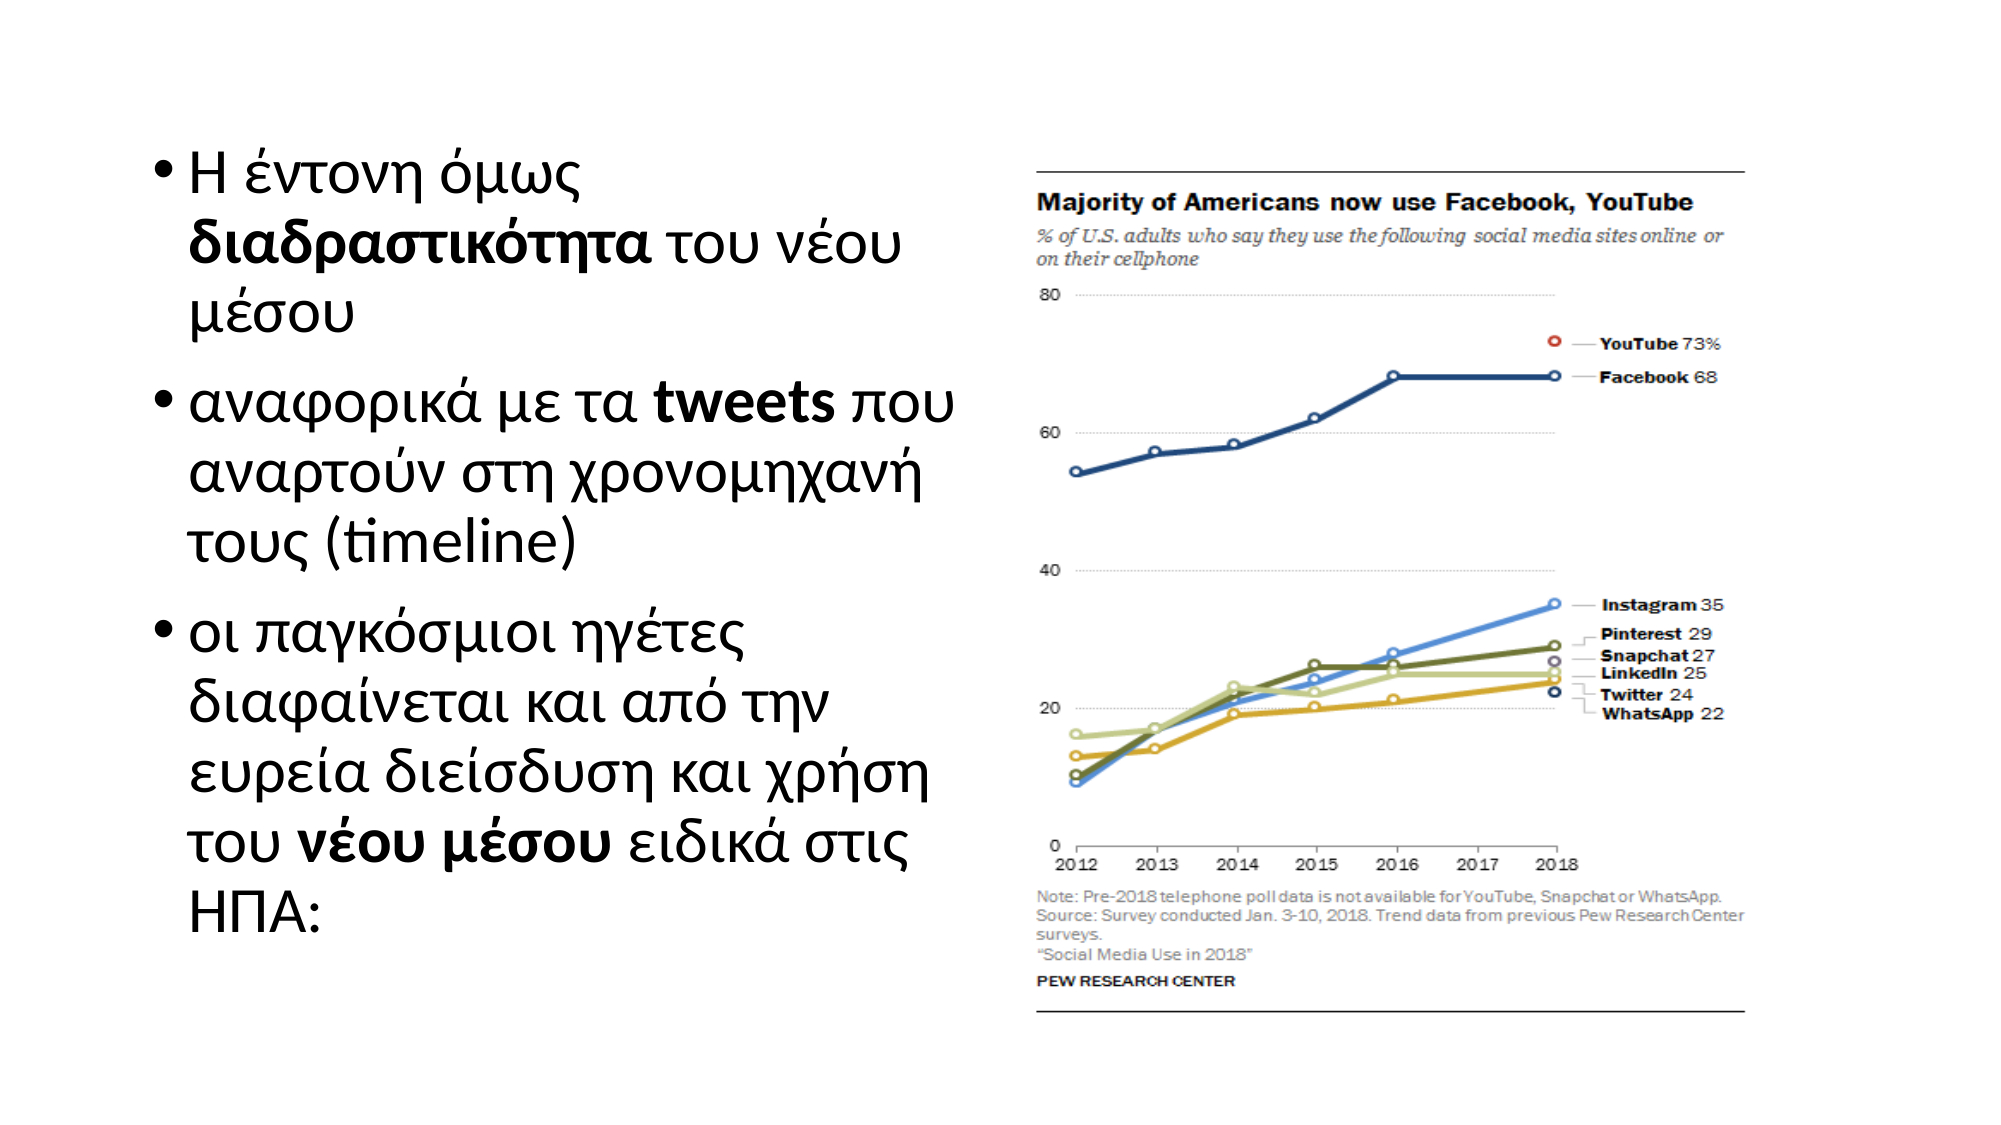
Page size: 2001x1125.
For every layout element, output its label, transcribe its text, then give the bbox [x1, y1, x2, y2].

list Η έντονη όμως διαδραστικότητα του νέου μέσου αναφορικά με τα tweets που αναρτούν στη χρονομηχανή τους (timeline) οι παγκόσμιοι ηγέτες διαφαίνεται και από την ευρεία διείσδυση και χρήση του νέου μέσου ειδικά στις ΗΠΑ: [137, 129, 988, 1014]
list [1035, 170, 1747, 1014]
